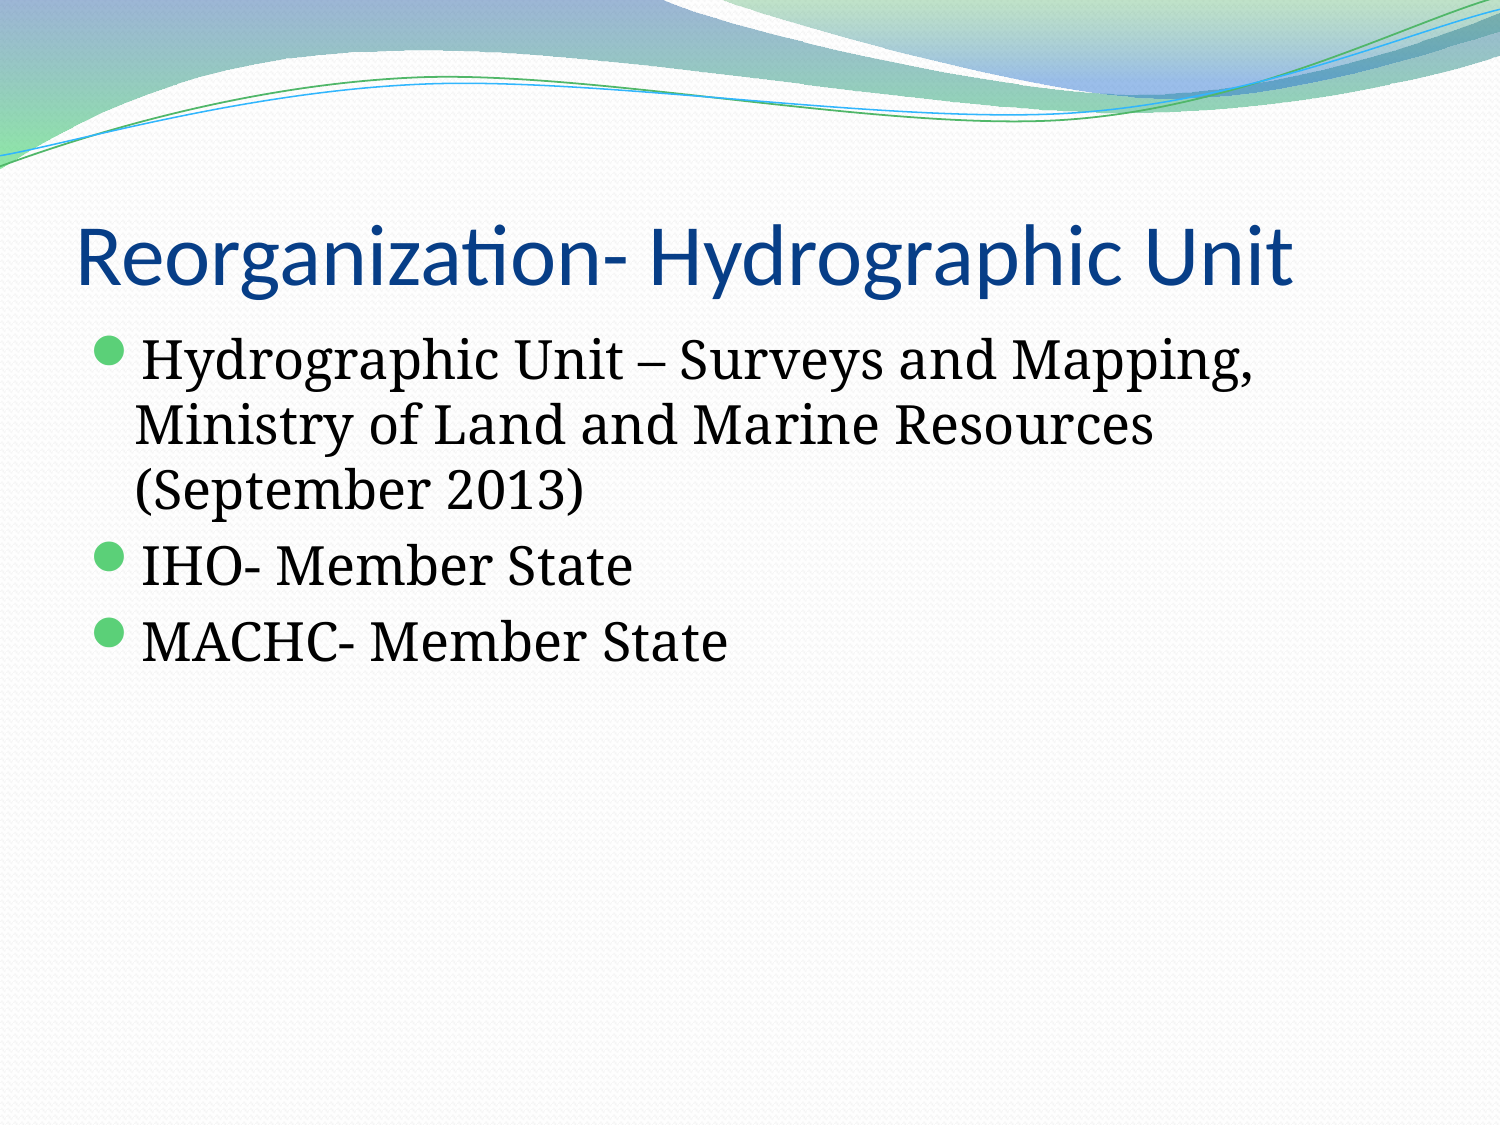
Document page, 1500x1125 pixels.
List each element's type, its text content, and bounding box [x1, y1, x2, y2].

list Hydrographic Unit – Surveys and Mapping, Ministry of Land and Marine Resources (September 2013) IHO- Member State MACHC- Member State [75, 317, 1425, 1038]
title Reorganization- Hydrographic Unit [75, 115, 1425, 303]
